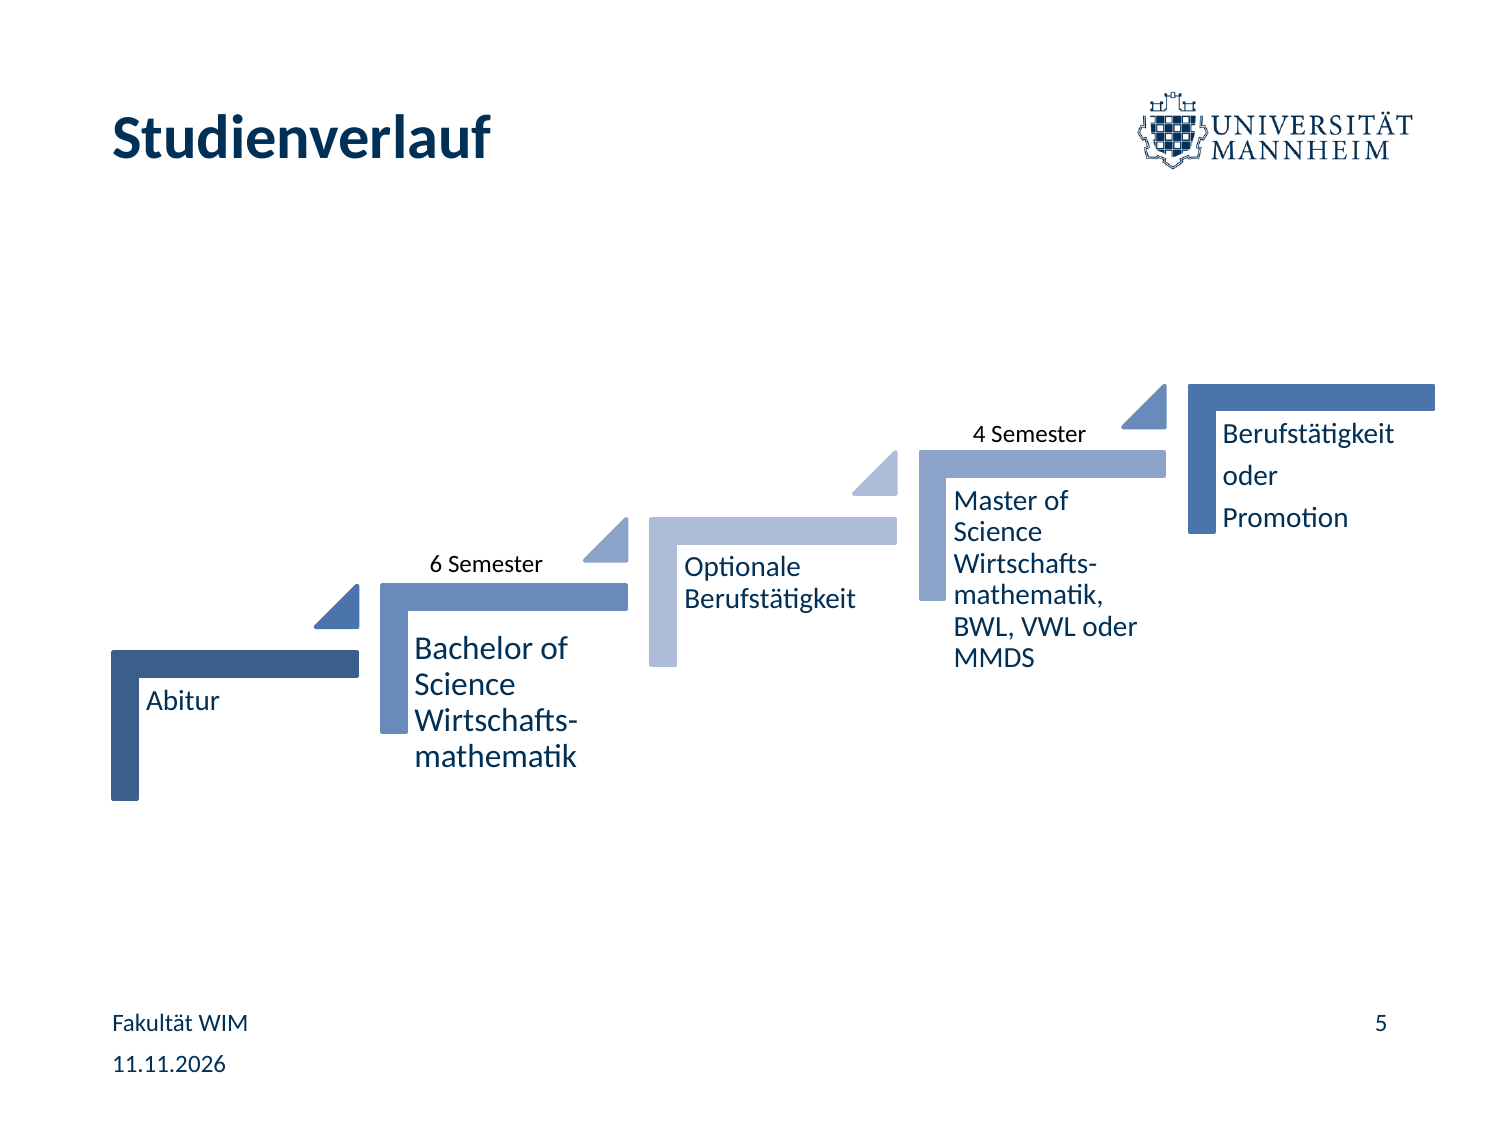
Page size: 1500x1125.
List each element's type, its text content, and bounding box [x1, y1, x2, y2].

picture [1095, 58, 1454, 211]
title Studienverlauf [112, 95, 1011, 173]
footer Fakultät WIM [112, 1006, 588, 1036]
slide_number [112, 1047, 463, 1078]
slide_number 5 [1214, 1006, 1388, 1036]
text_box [111, 379, 1436, 876]
